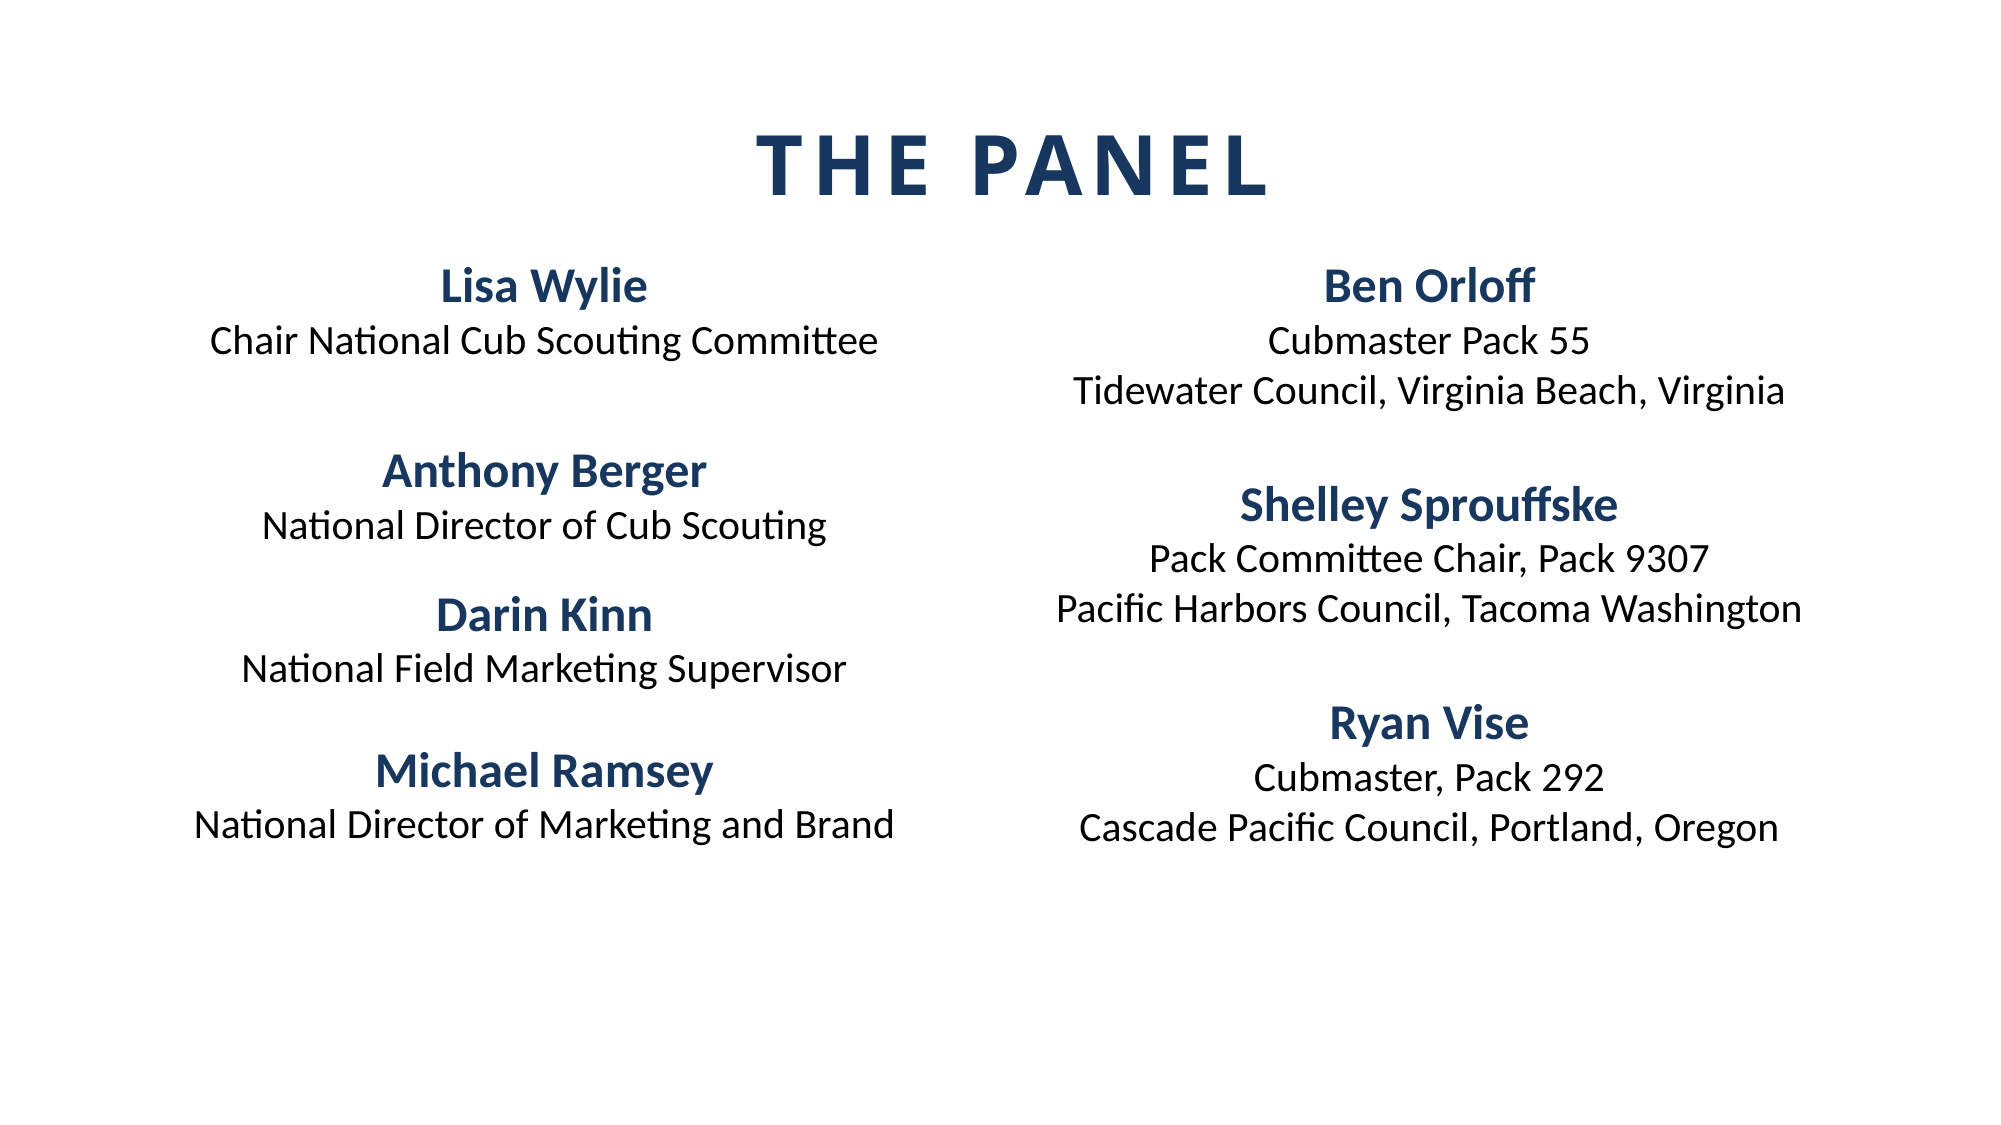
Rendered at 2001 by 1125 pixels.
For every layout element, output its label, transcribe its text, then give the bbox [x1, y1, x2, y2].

title The Panel [87, 59, 1938, 278]
list Lisa Wylie Chair National Cub Scouting Committee Anthony Berger National Director of Cub Scouting Darin Kinn National Field Marketing Supervisor Michael Ramsey National Director of Marketing and Brand Ben Orloff Cubmaster Pack 55 Tidewater Council, Virginia Beach, Virginia Shelley Sprouffske Pack Committee Chair, Pack 9307 Pacific Harbors Council, Tacoma Washington Ryan Vise Cubmaster, Pack 292 Cascade Pacific Council, Portland, Oregon [87, 245, 1888, 1087]
